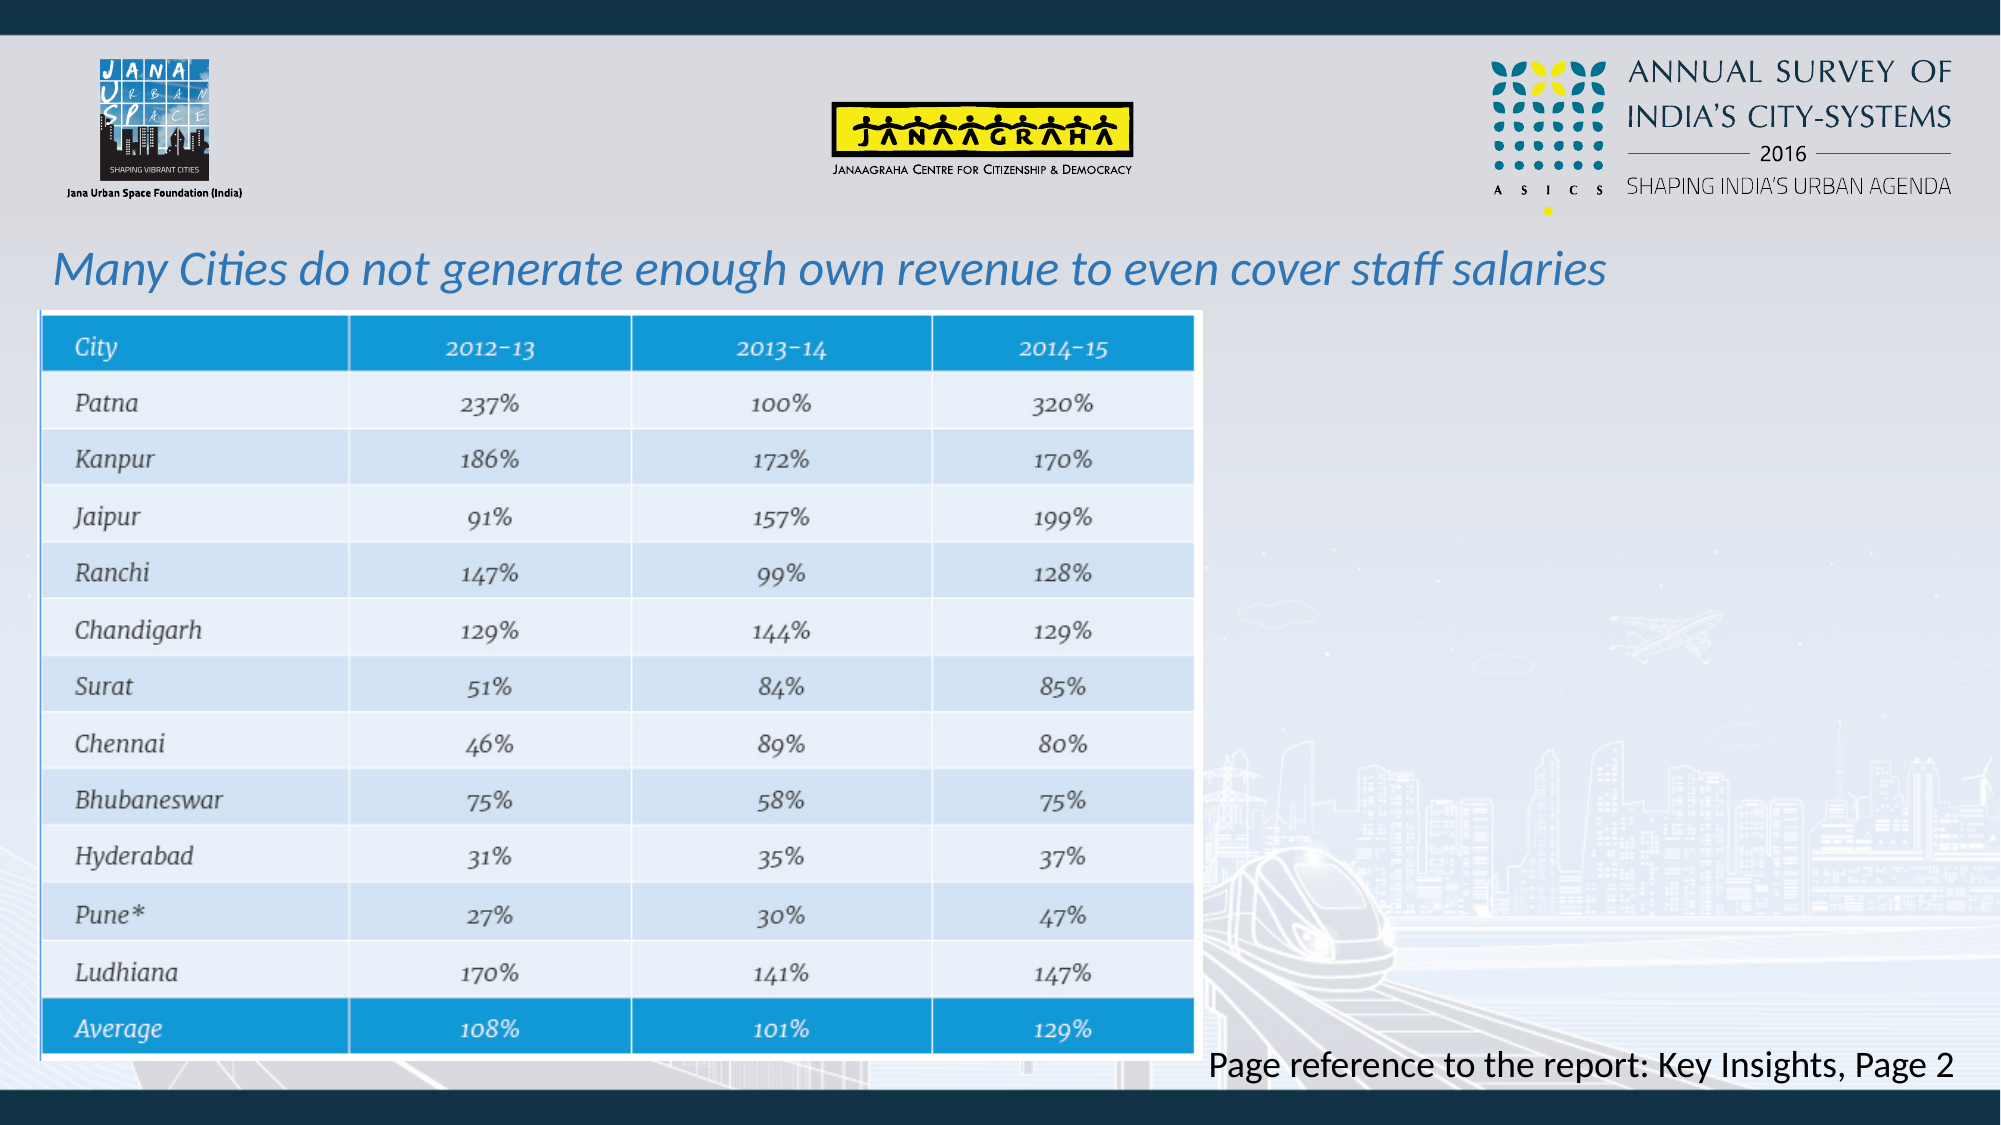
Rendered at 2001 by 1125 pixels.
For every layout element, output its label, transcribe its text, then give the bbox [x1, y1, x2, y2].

title Many Cities do not generate enough own revenue to even cover staff salaries [37, 213, 1941, 325]
text_box Page reference to the report: Key Insights, Page 2 [868, 1032, 1971, 1125]
picture [0, 0, 2001, 1125]
